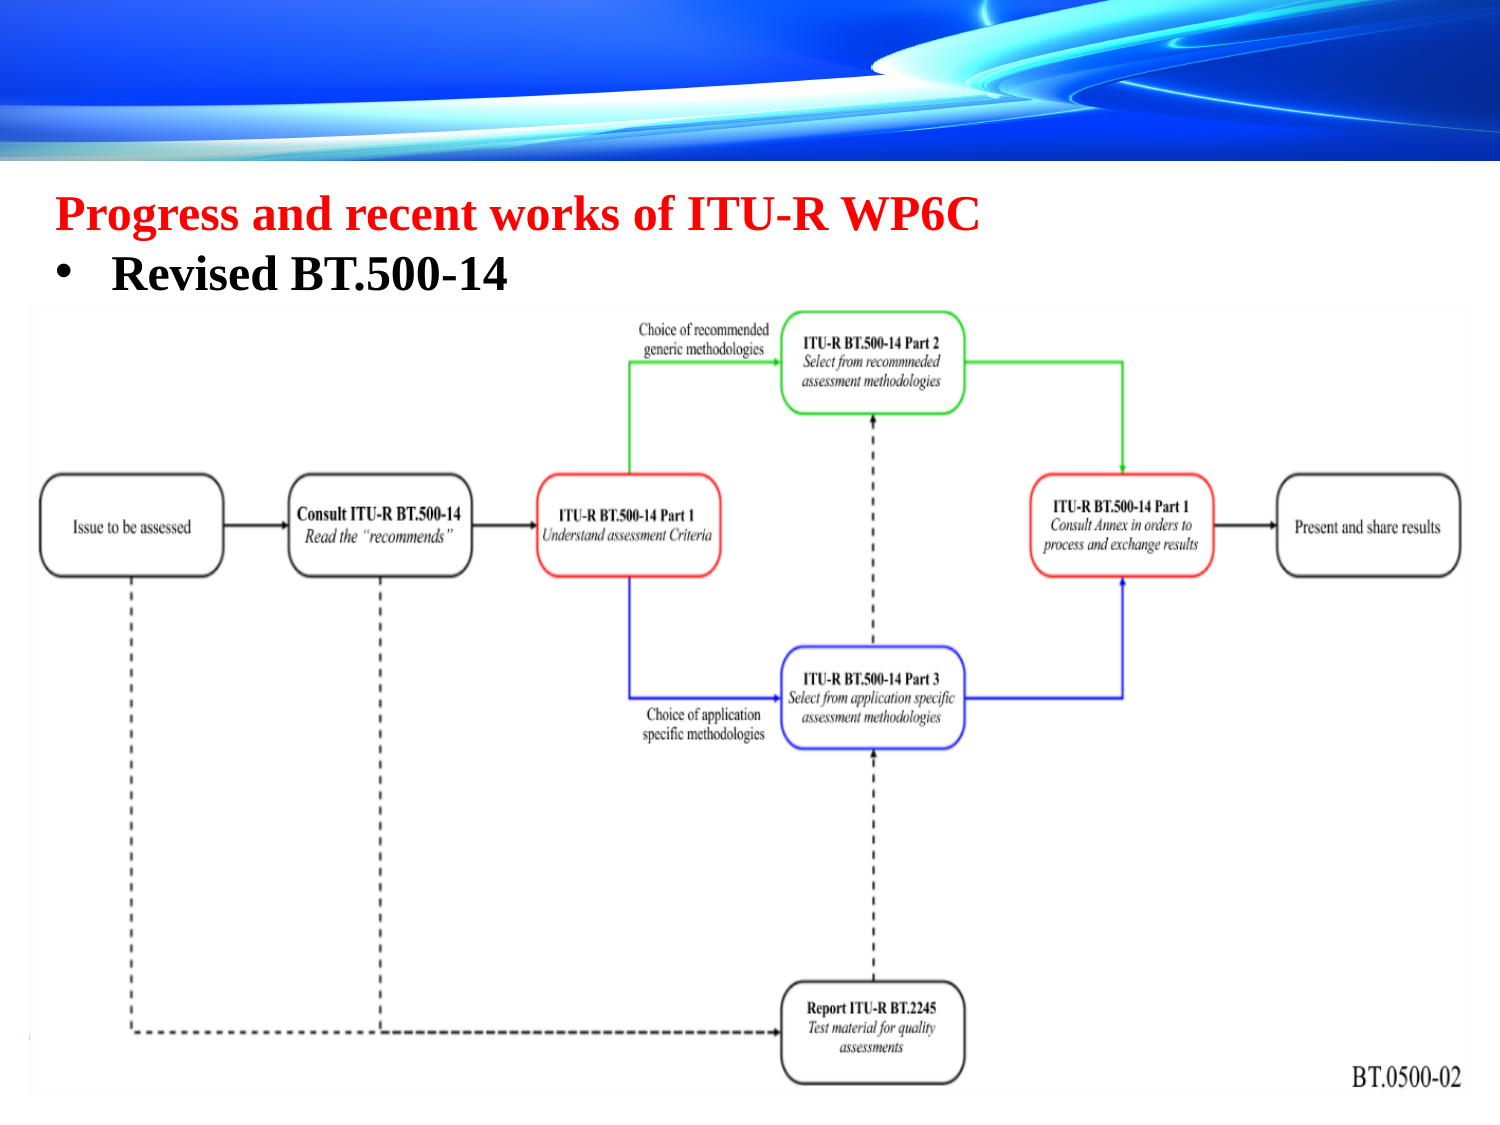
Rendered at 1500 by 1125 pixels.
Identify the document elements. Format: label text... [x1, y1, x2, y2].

text_box Progress and recent works of ITU-R WP6C Revised BT.500-14 [40, 172, 1399, 301]
picture [29, 302, 1471, 1095]
picture [0, 0, 1500, 161]
